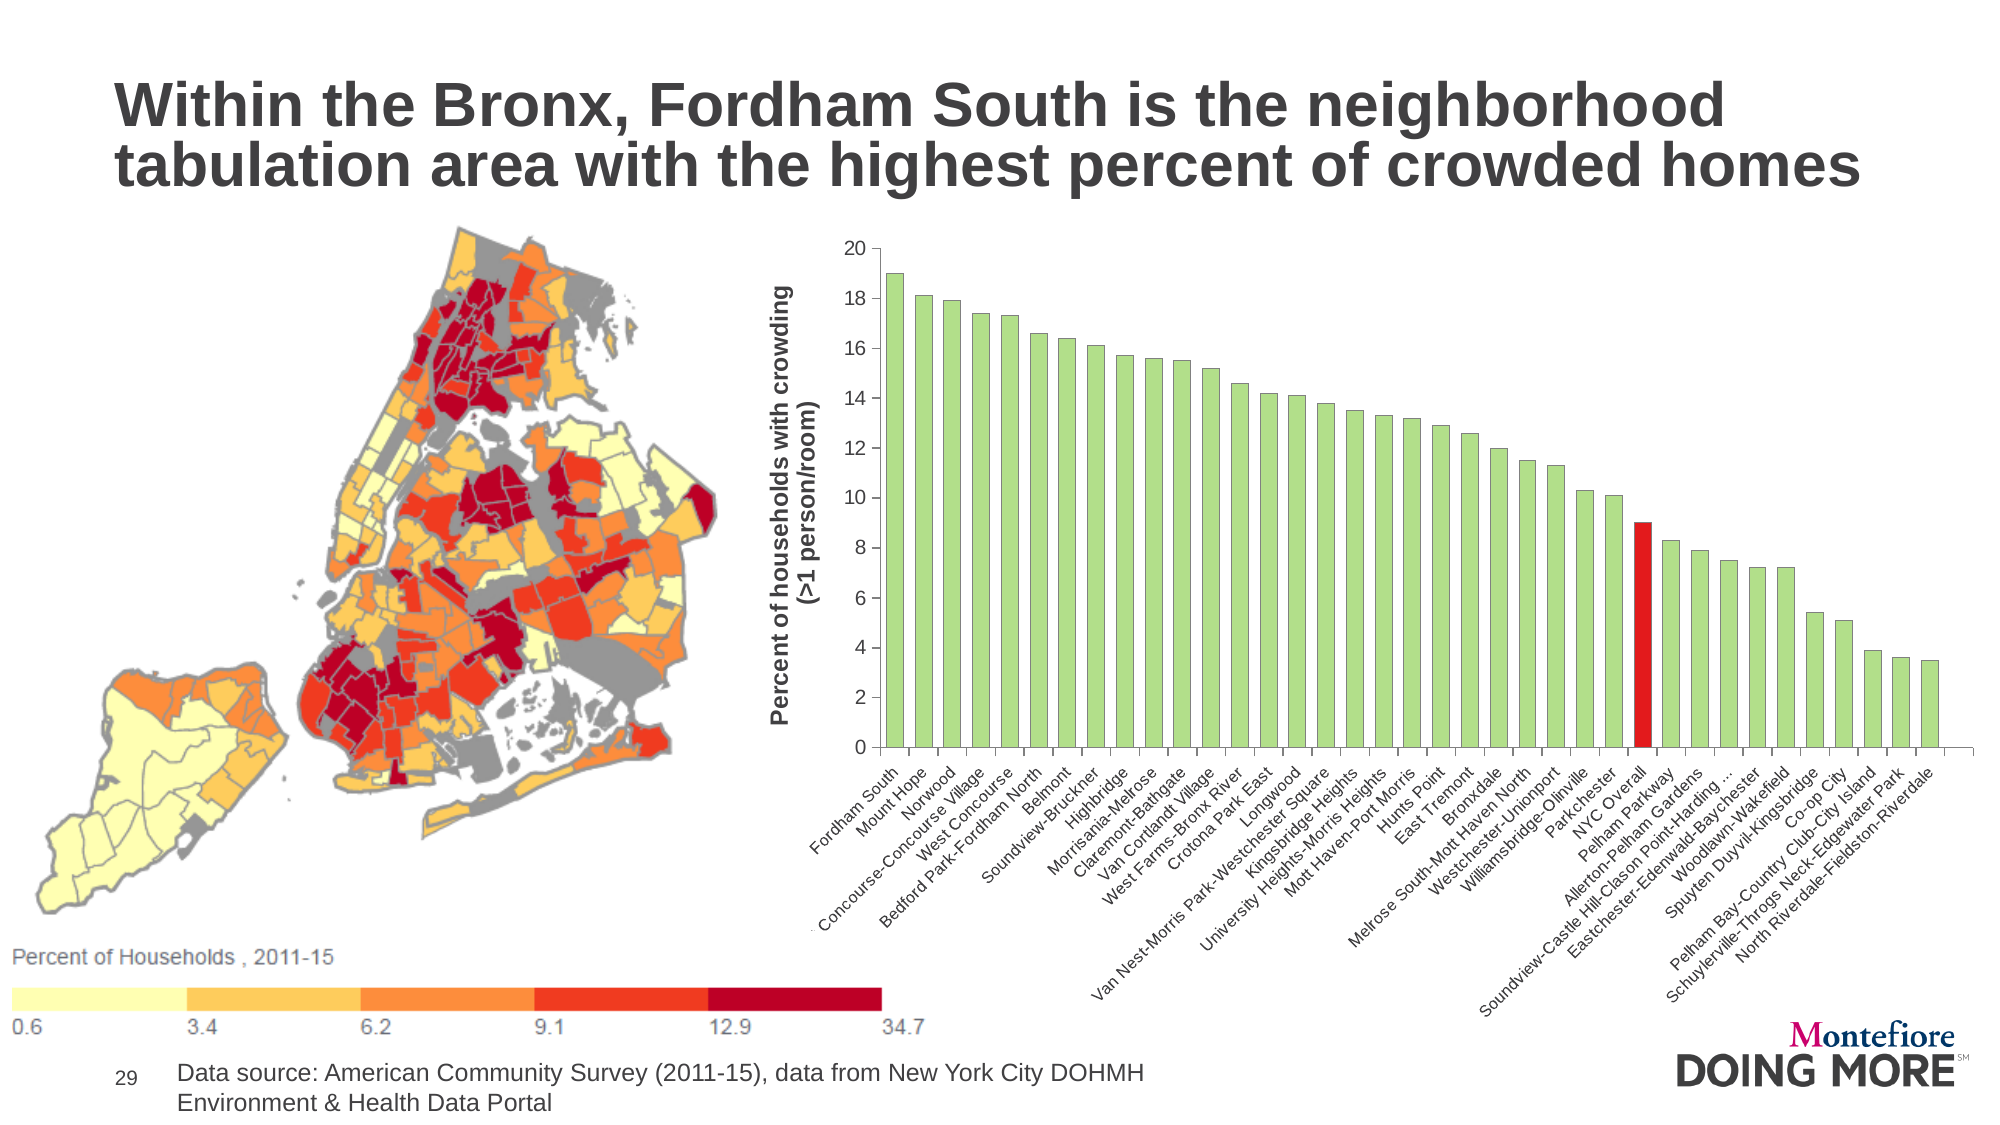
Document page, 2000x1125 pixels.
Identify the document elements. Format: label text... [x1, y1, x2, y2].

picture [11, 212, 938, 1050]
chart [761, 224, 1988, 1022]
text_box Data source: American Community Survey (2011-15), data from New York City DOHMH Environment & Health Data Portal [162, 1049, 1651, 1124]
title Within the Bronx, Fordham South is the neighborhood tabulation area with the highest percent of crowded homes [99, 70, 1938, 207]
